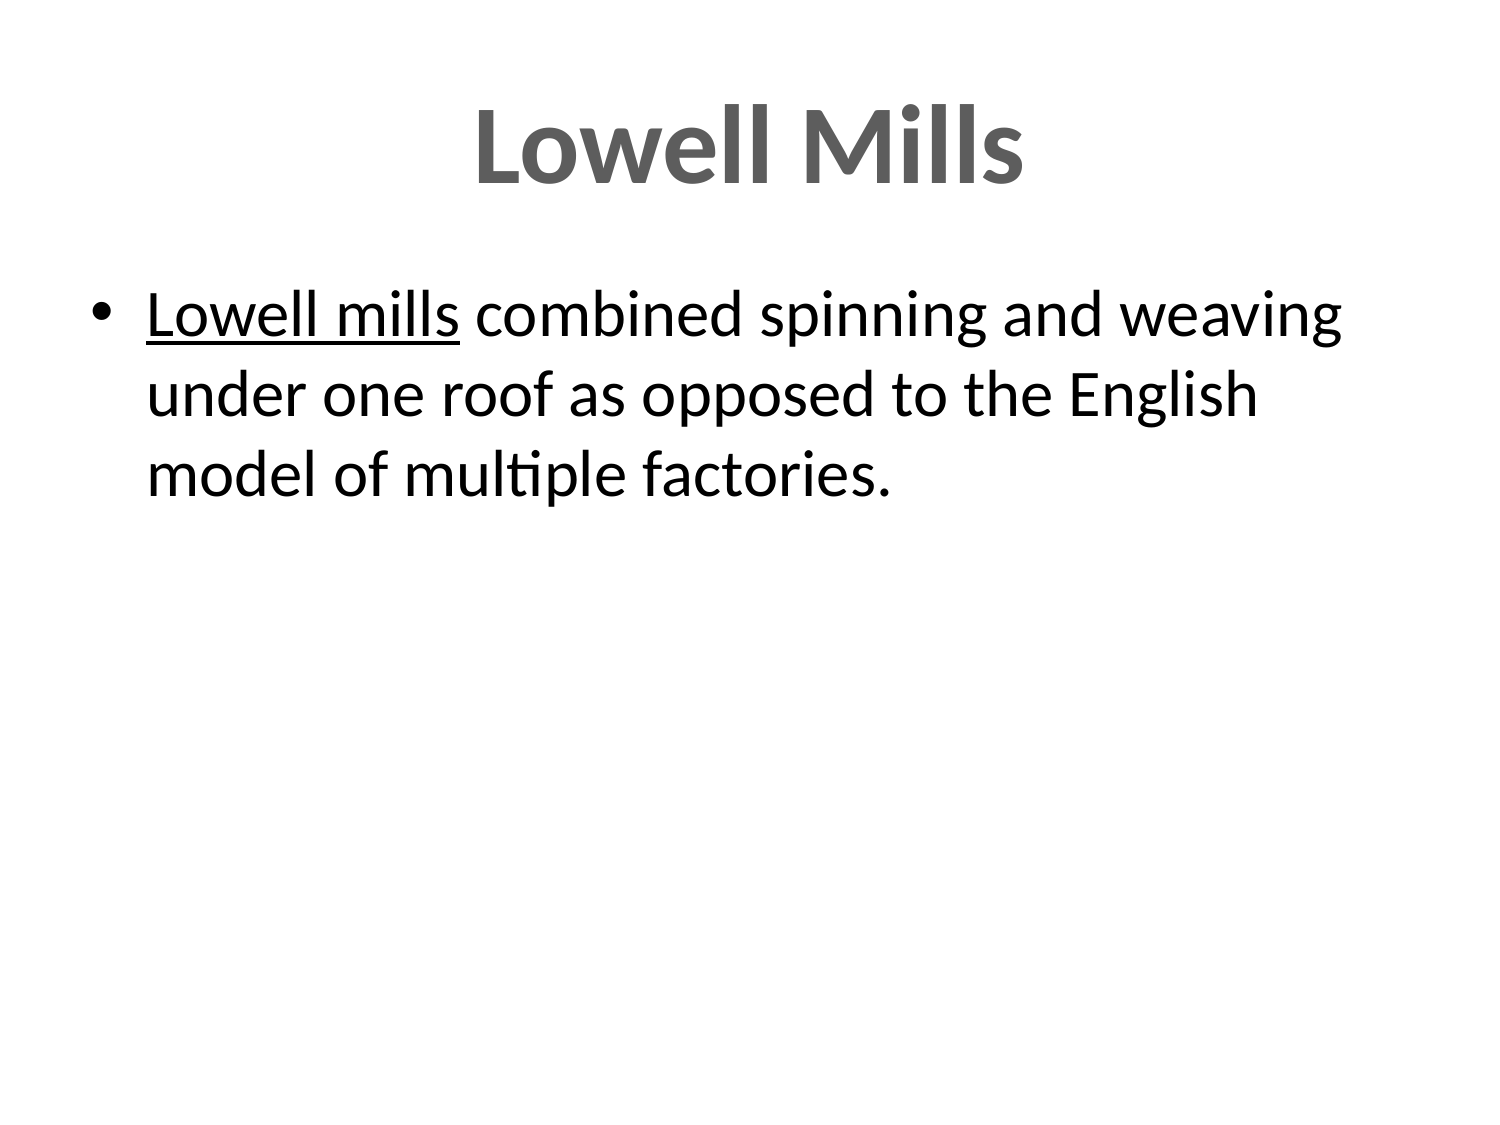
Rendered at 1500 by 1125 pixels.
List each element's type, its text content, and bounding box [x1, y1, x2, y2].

title Lowell Mills [75, 45, 1425, 233]
list Lowell mills combined spinning and weaving under one roof as opposed to the English model of multiple factories. [75, 262, 1425, 1005]
